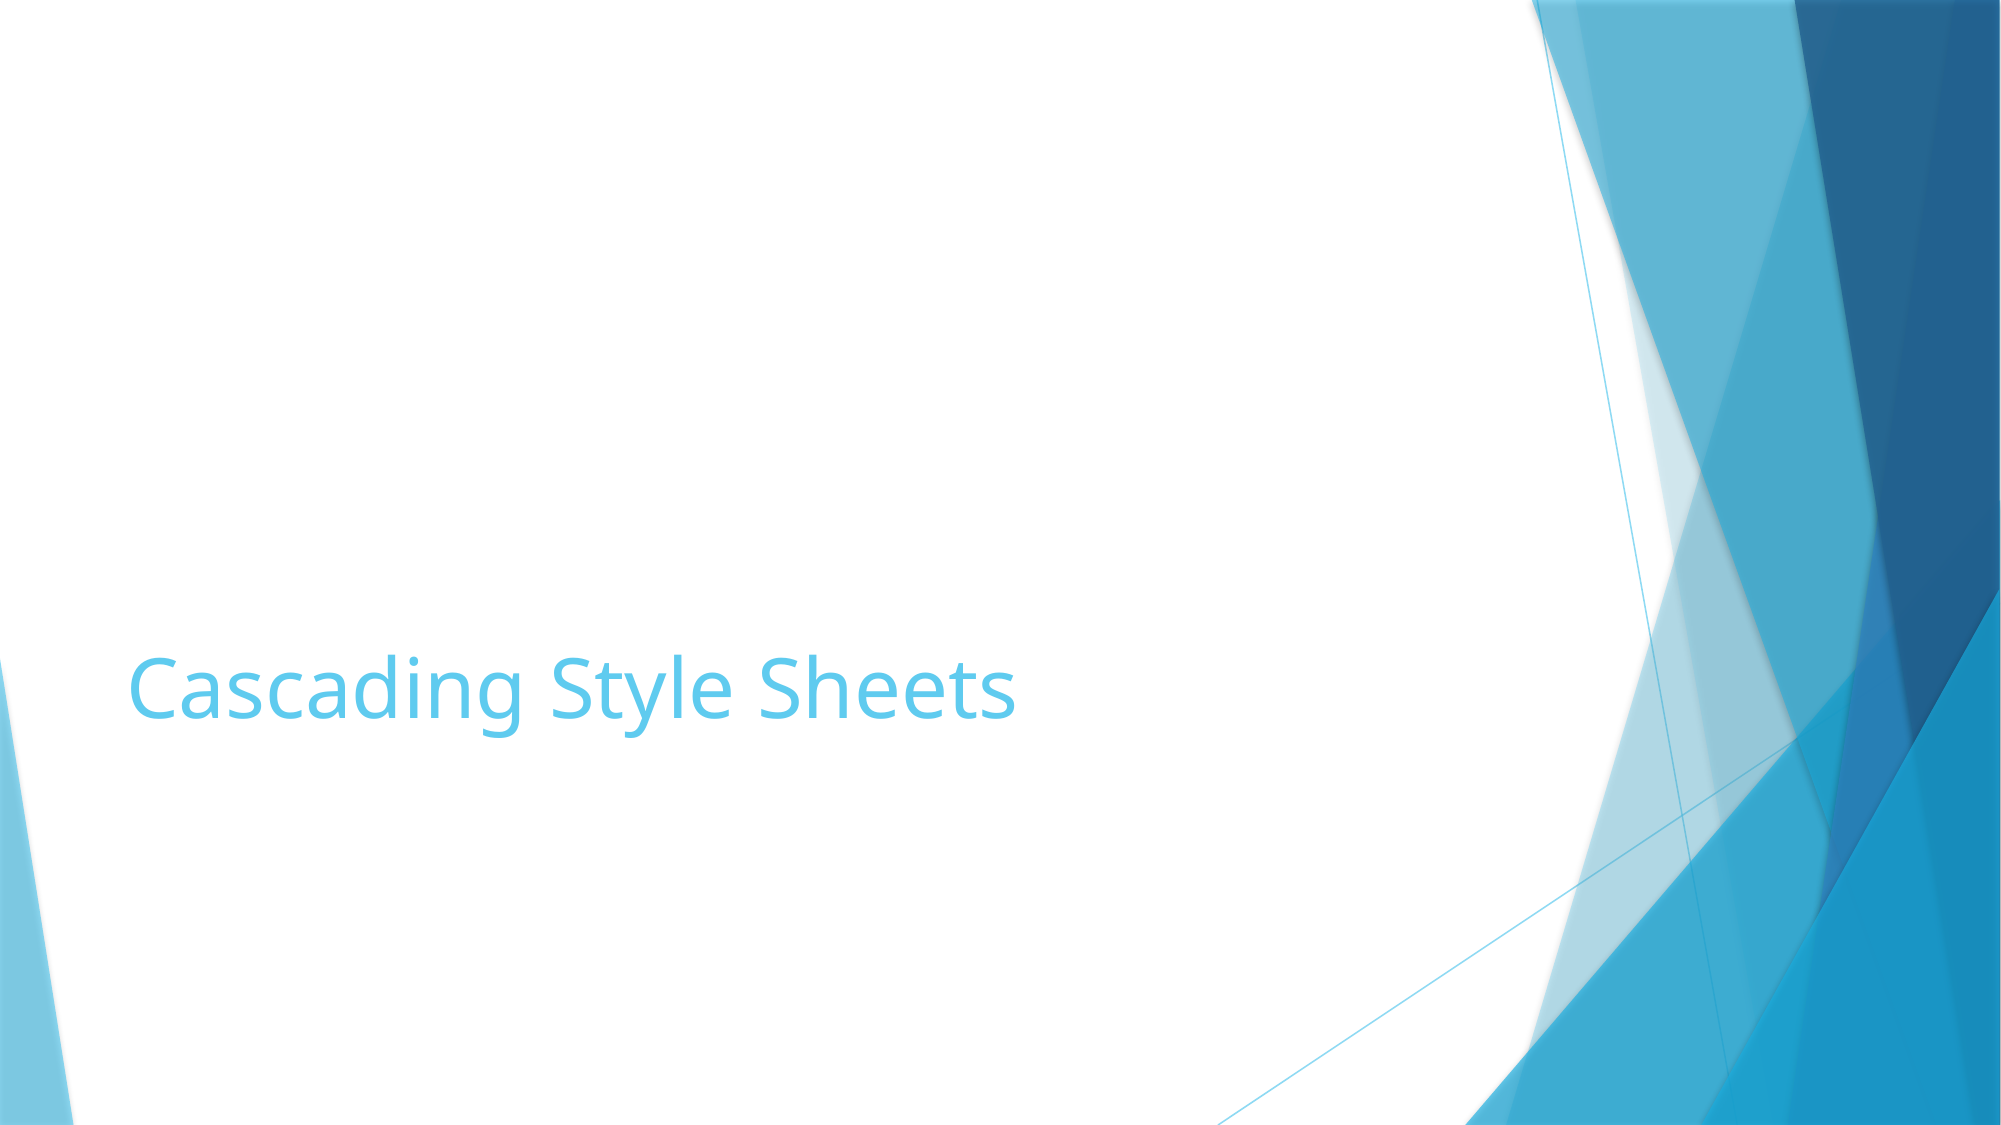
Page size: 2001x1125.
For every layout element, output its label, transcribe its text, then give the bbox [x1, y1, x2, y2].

title Cascading Style Sheets [111, 443, 1522, 743]
